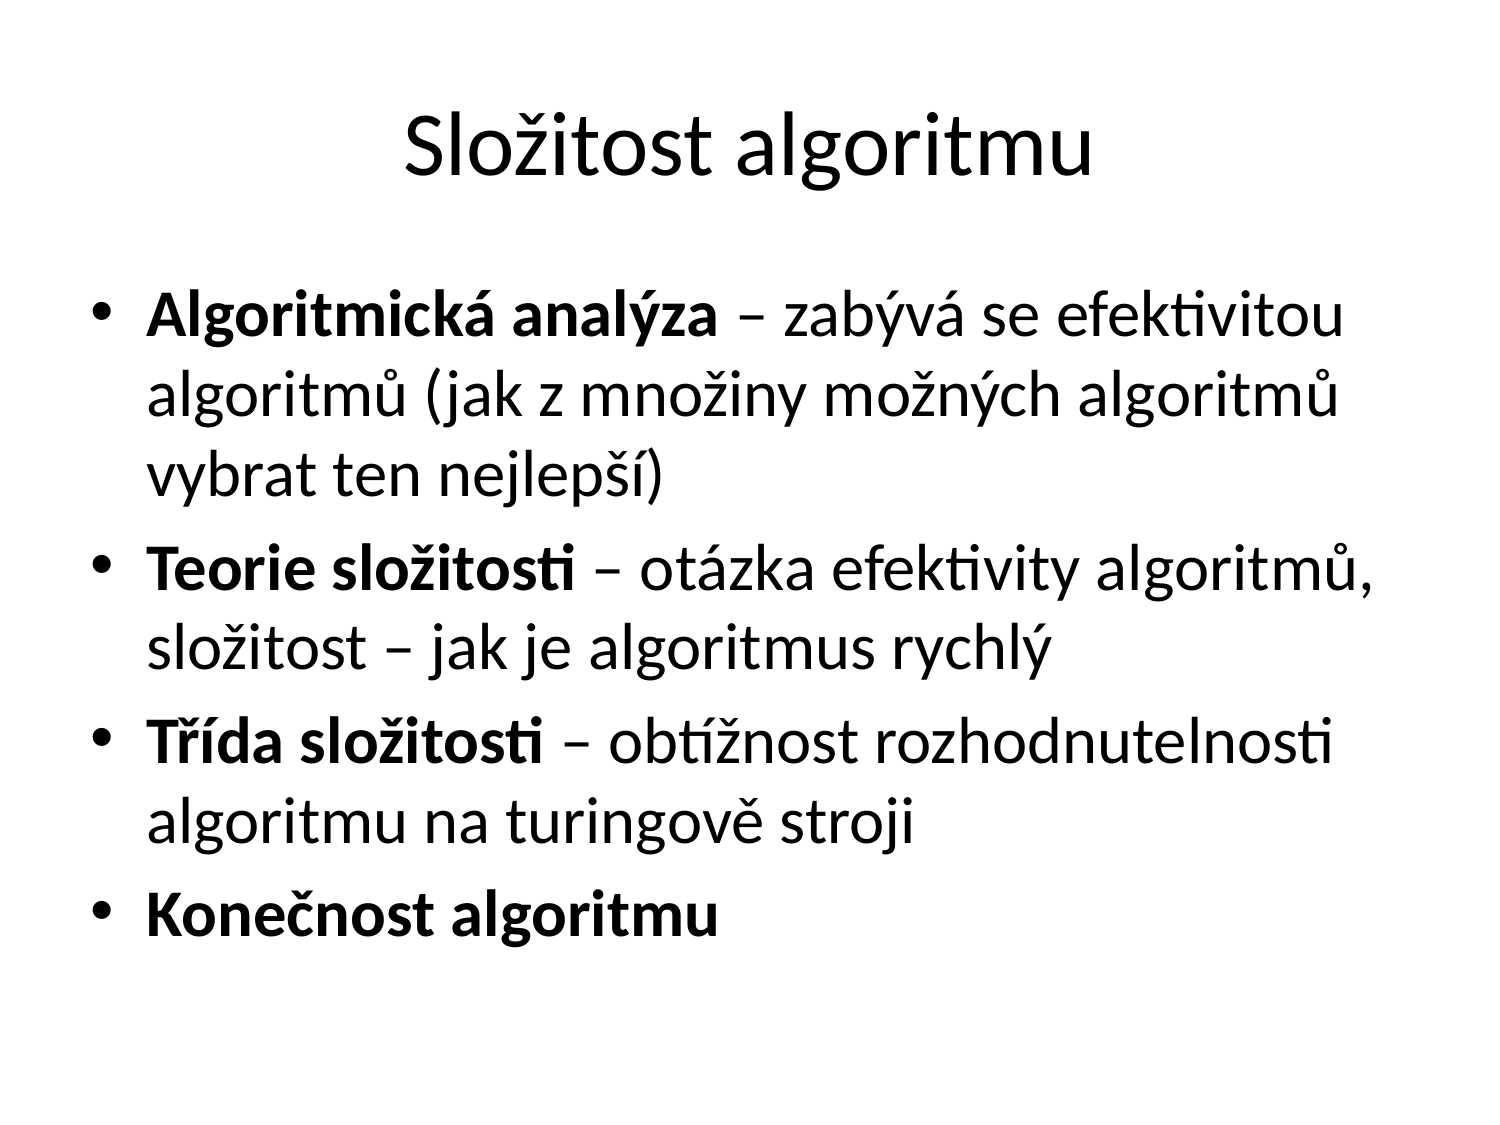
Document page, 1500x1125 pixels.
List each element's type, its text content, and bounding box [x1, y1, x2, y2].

title Složitost algoritmu [75, 45, 1425, 233]
list Algoritmická analýza – zabývá se efektivitou algoritmů (jak z množiny možných algoritmů vybrat ten nejlepší) Teorie složitosti – otázka efektivity algoritmů, složitost – jak je algoritmus rychlý Třída složitosti – obtížnost rozhodnutelnosti algoritmu na turingově stroji Konečnost algoritmu [75, 262, 1425, 1005]
